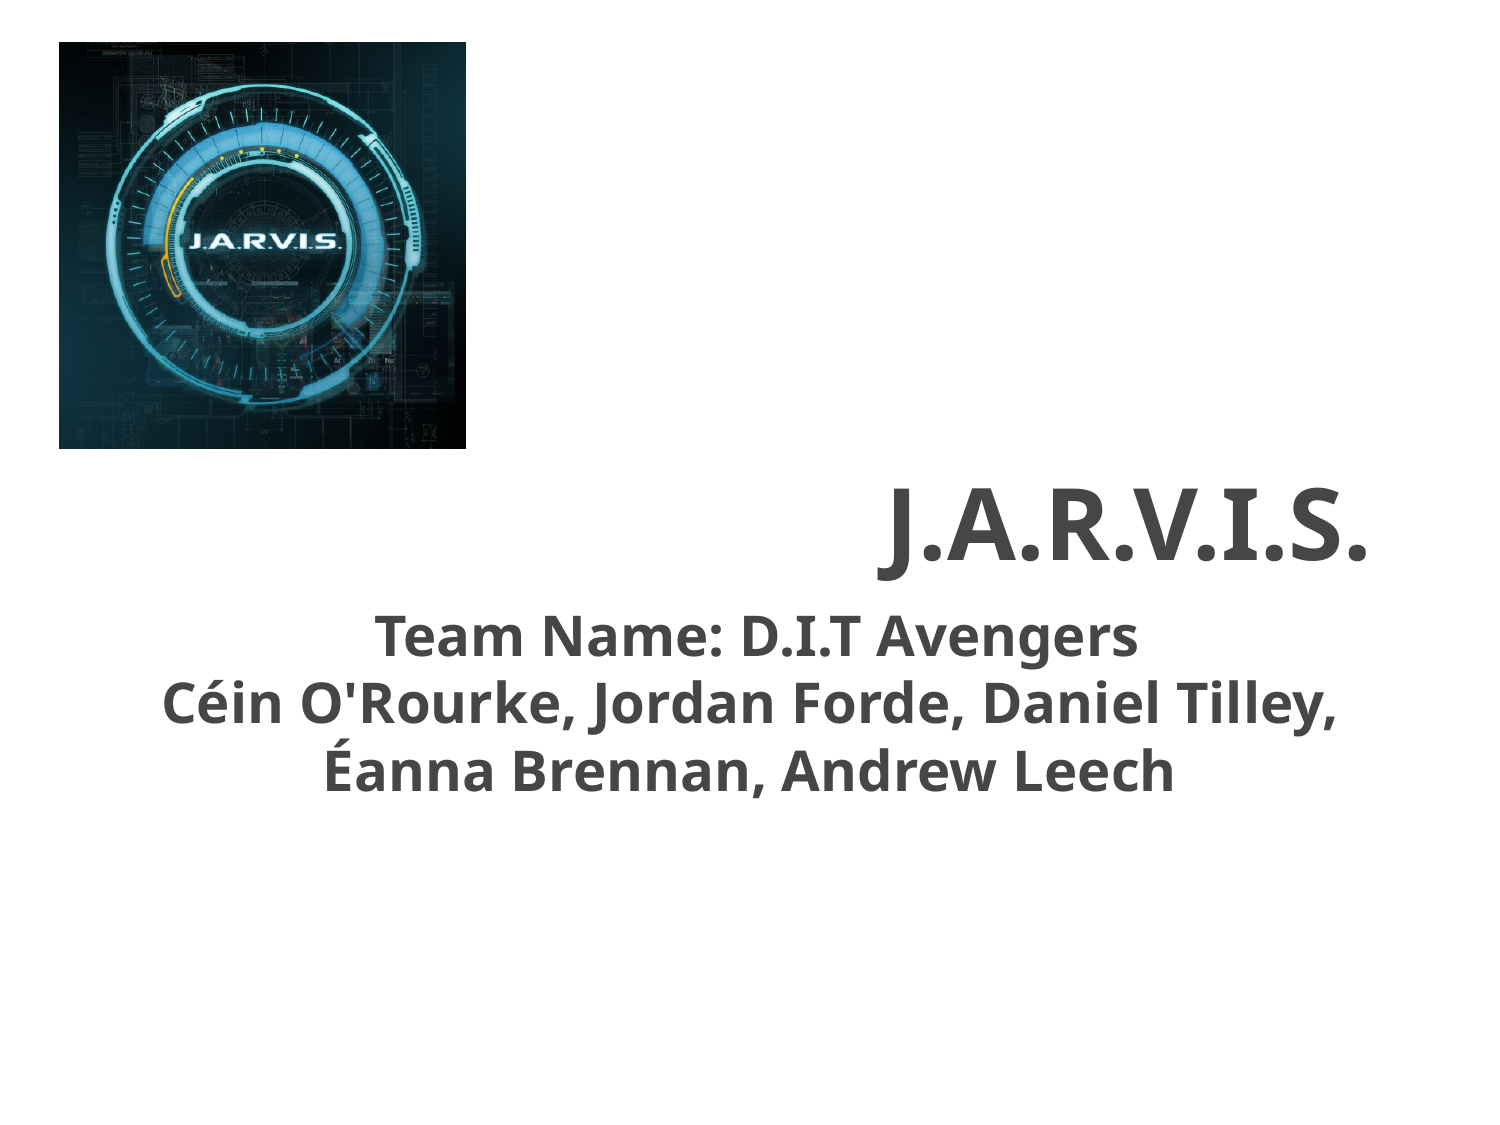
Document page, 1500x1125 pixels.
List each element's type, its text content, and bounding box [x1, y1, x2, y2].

picture [58, 42, 466, 450]
text_box Team Name: D.I.T Avengers Céin O'Rourke, Jordan Forde, Daniel Tilley, Éanna Brennan, Andrew Leech [112, 592, 1388, 790]
text_box J.A.R.V.I.S. [112, 287, 1388, 588]
